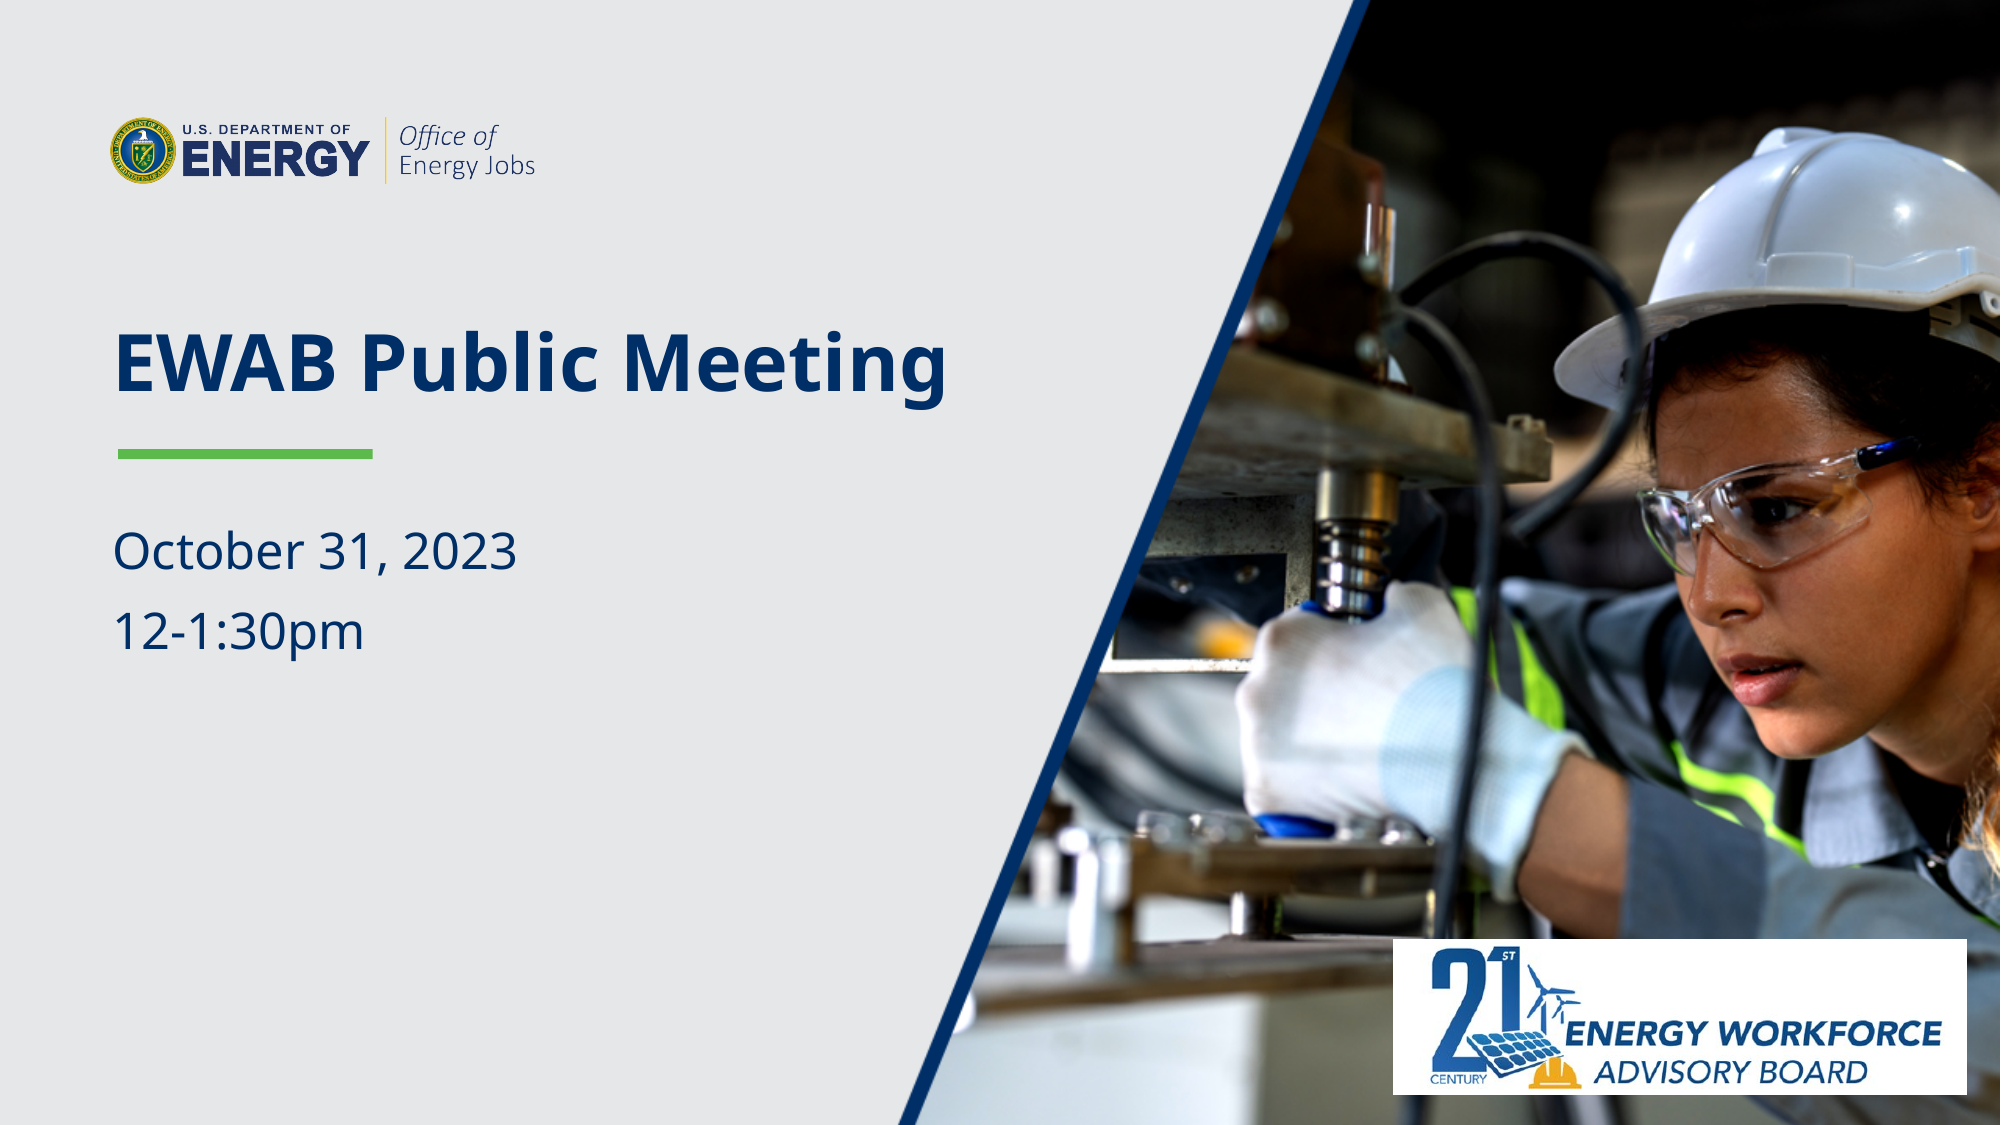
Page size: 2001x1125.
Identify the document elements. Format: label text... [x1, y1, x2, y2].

picture [0, 0, 2000, 1125]
title EWAB Public Meeting [97, 276, 1035, 419]
list October 31, 2023 12-1:30pm [97, 512, 1018, 671]
